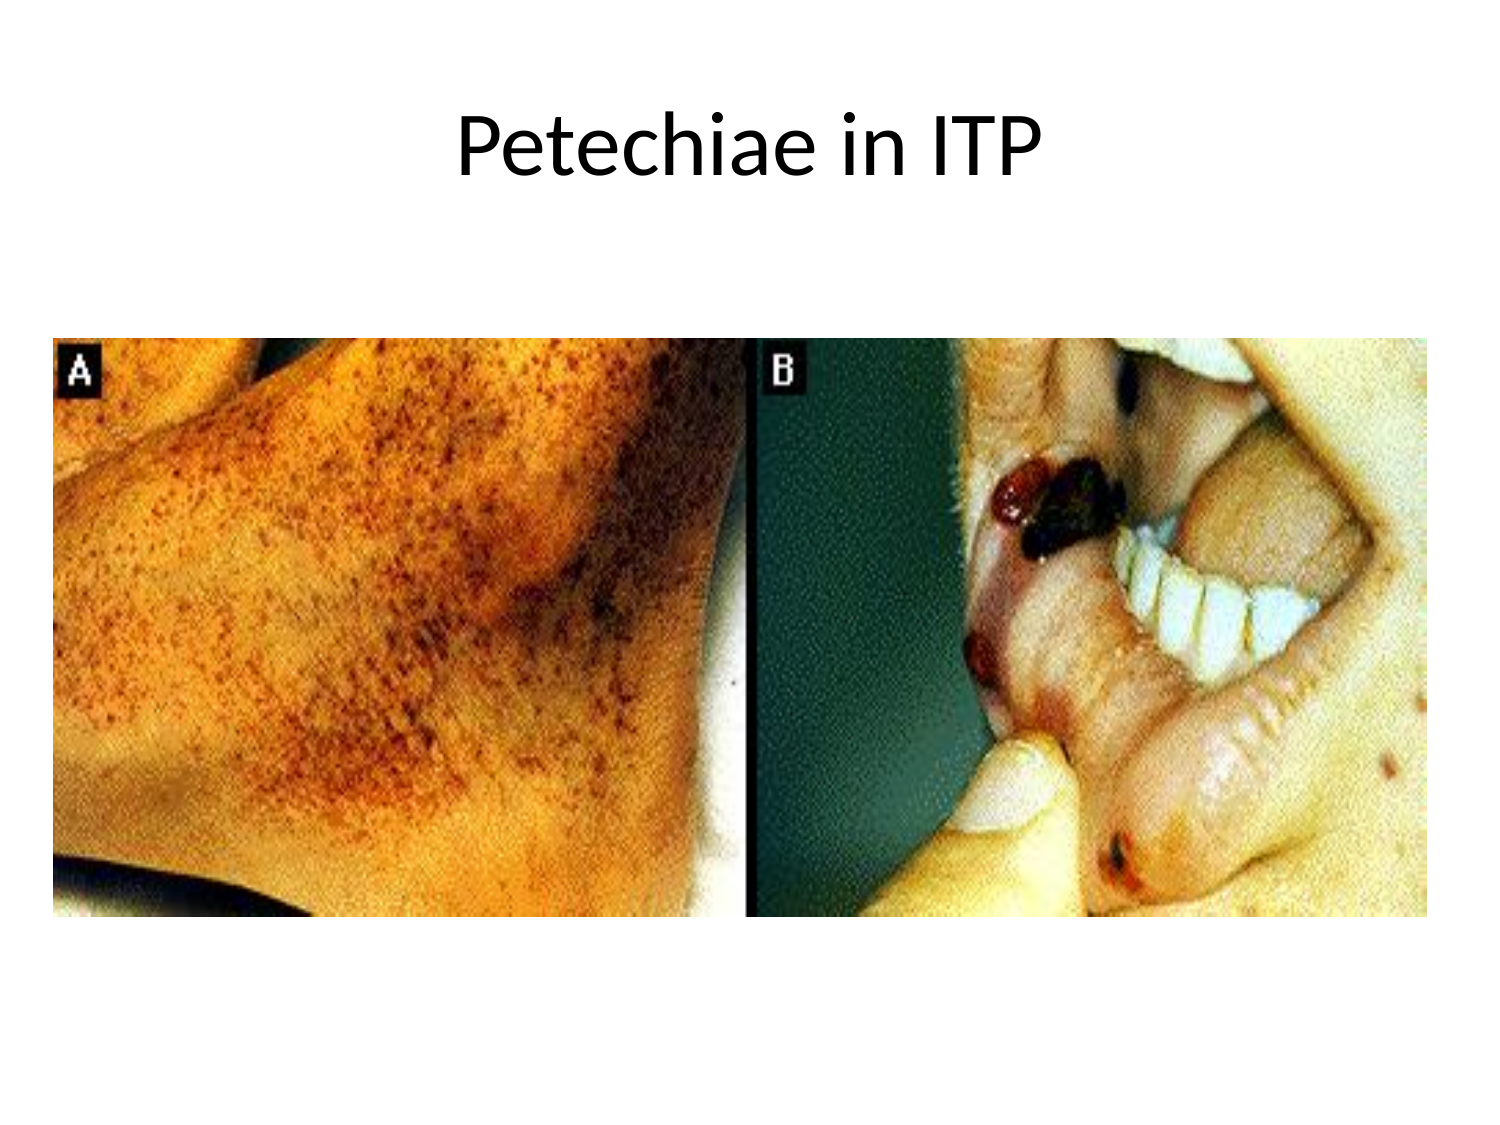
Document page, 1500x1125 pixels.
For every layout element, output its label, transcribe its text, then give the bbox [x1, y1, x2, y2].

title Petechiae in ITP [75, 45, 1425, 233]
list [52, 337, 1427, 918]
